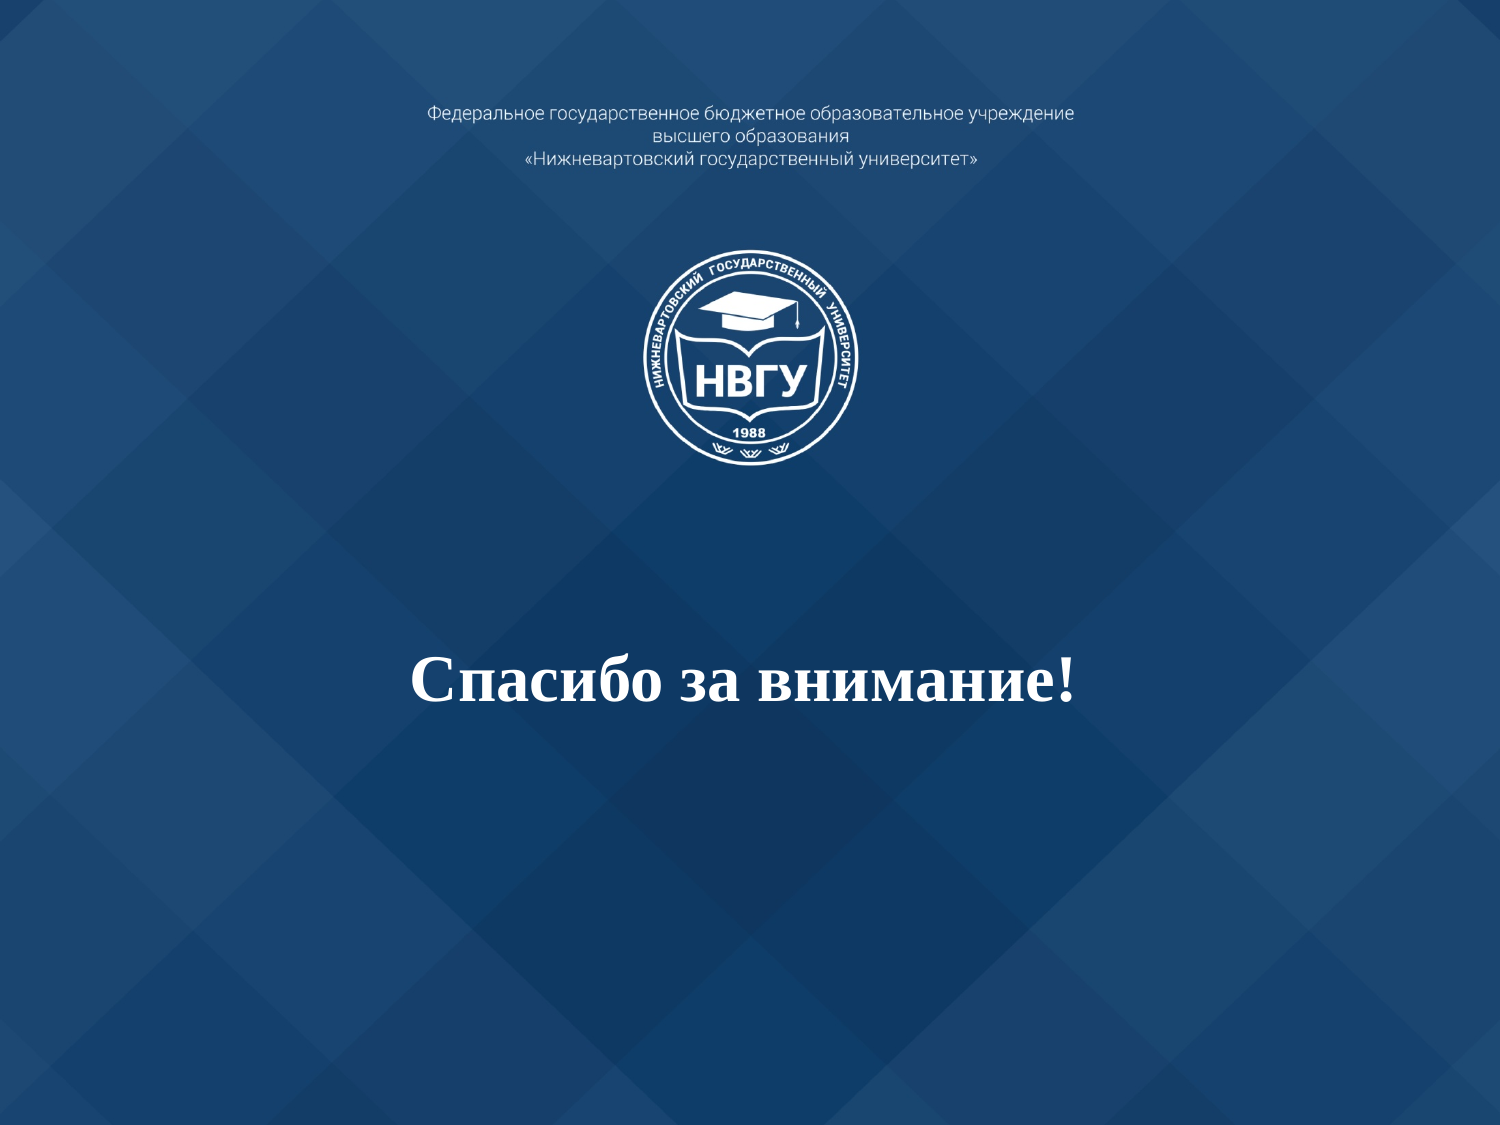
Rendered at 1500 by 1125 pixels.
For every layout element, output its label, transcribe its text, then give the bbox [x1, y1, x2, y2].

picture [0, 0, 1500, 1125]
title Спасибо за внимание! [64, 538, 1424, 811]
